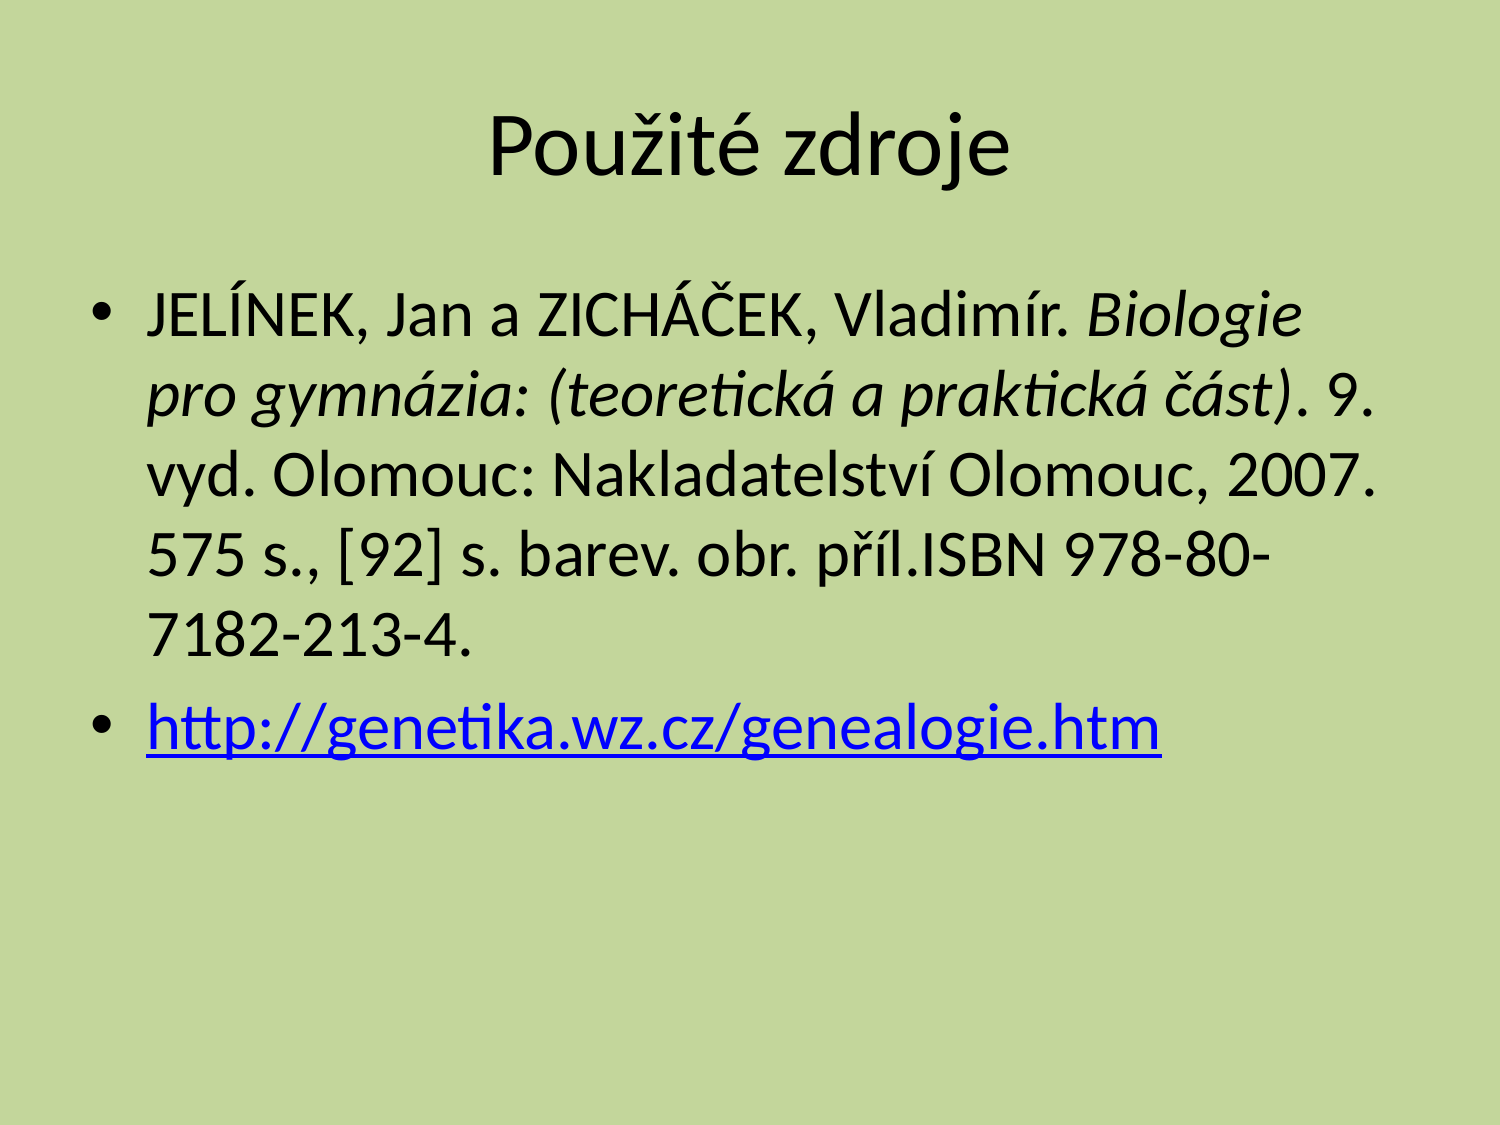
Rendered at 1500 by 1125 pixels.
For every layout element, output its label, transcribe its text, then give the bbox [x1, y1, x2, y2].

title Použité zdroje [75, 45, 1425, 233]
list JELÍNEK, Jan a ZICHÁČEK, Vladimír. Biologie pro gymnázia: (teoretická a praktická část). 9. vyd. Olomouc: Nakladatelství Olomouc, 2007. 575 s., [92] s. barev. obr. příl.ISBN 978-80-7182-213-4. http://genetika.wz.cz/genealogie.htm [75, 262, 1425, 1005]
